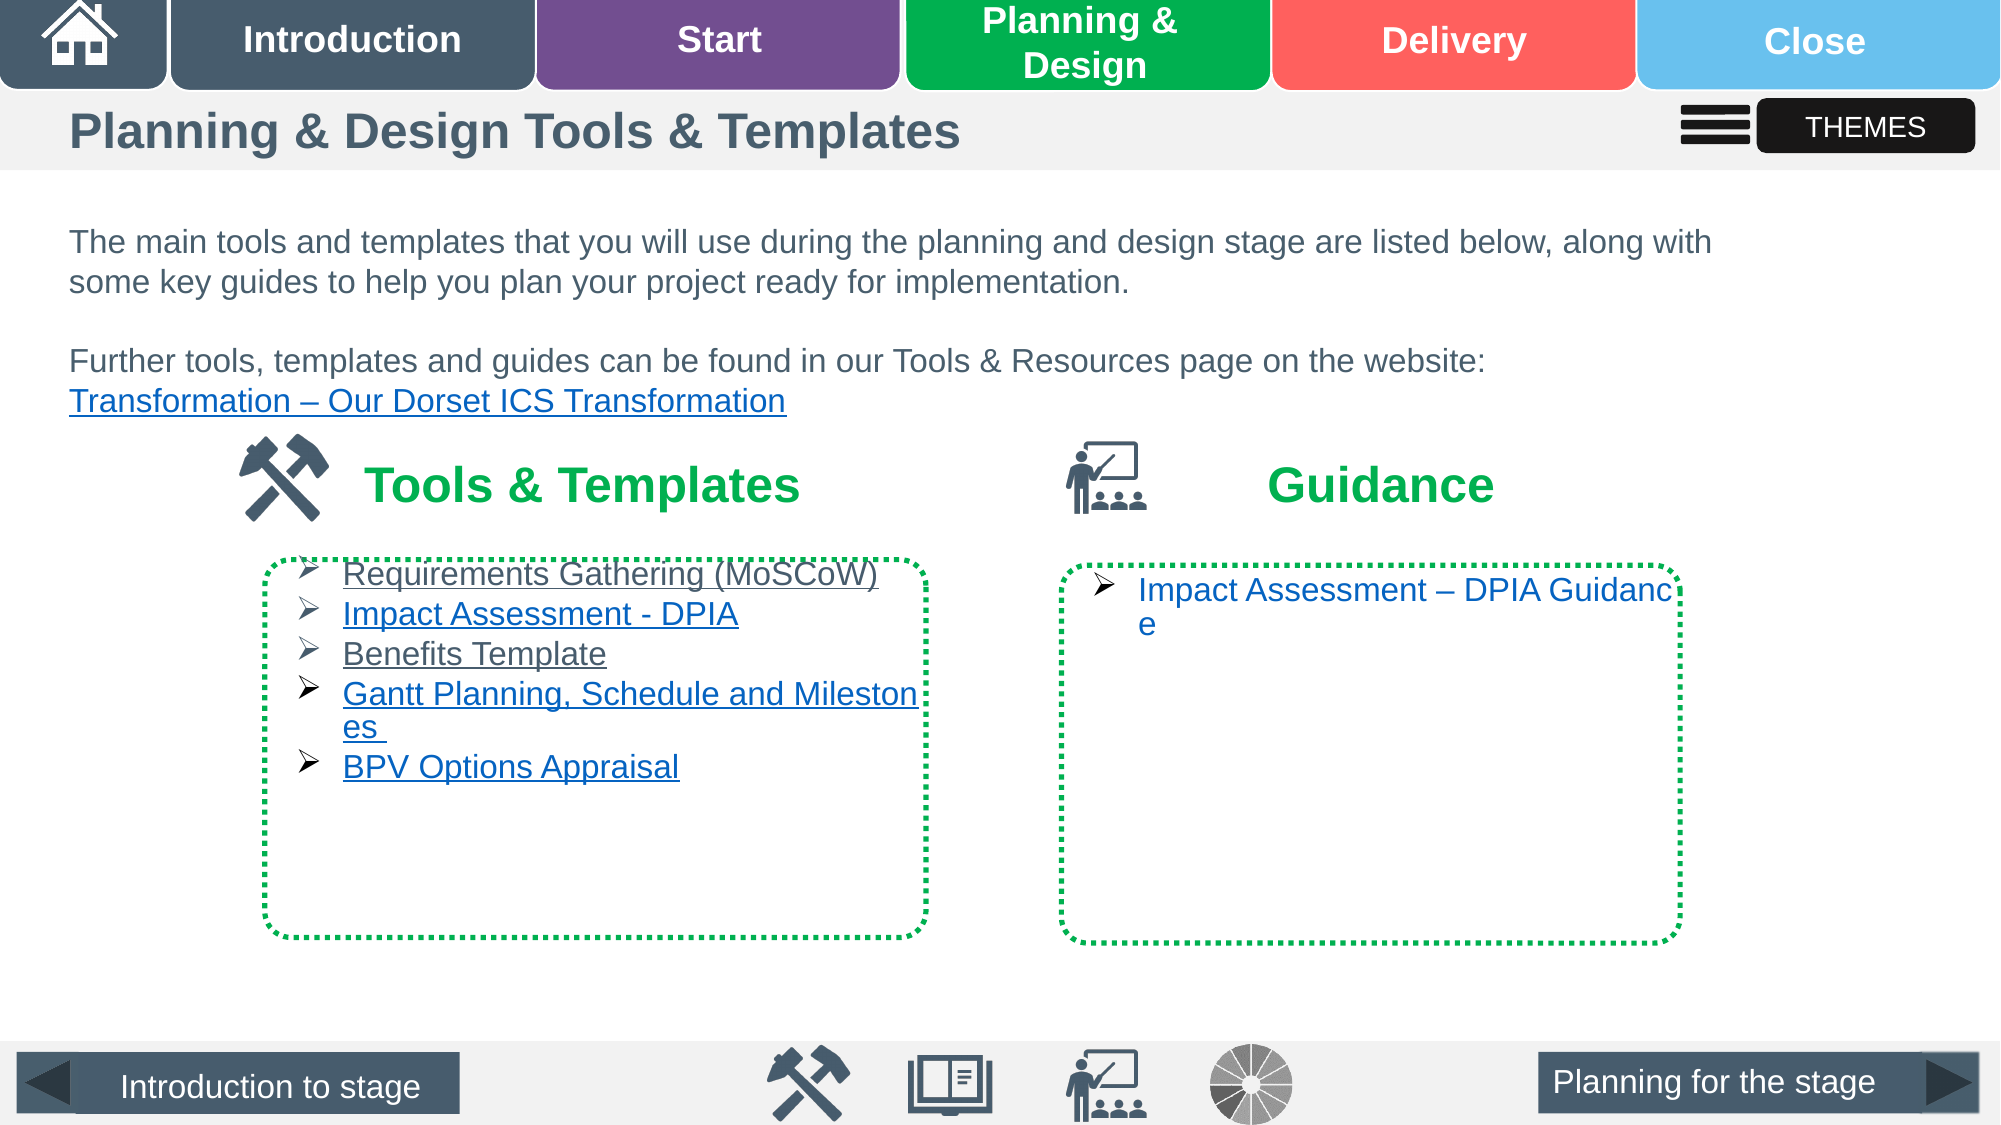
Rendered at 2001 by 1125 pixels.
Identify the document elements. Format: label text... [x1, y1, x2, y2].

picture [763, 1038, 854, 1125]
picture [1061, 1040, 1152, 1125]
text_box Introduction to stage [105, 1057, 456, 1113]
picture [904, 1040, 996, 1125]
text_box Planning & Design Tools & Templates [54, 91, 1065, 167]
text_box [235, 426, 943, 968]
picture [1204, 1042, 1300, 1125]
text_box The main tools and templates that you will use during the planning and design stage are listed below, along with some key guides to help you plan your project ready for implementation. Further tools, templates and guides can be found in our Tools & Resources page on the website: Transformation – Our Dorset ICS Transformation [54, 212, 1751, 427]
text_box Planning for the stage [1537, 1052, 1892, 1108]
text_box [1061, 432, 1699, 976]
picture [35, 0, 124, 76]
